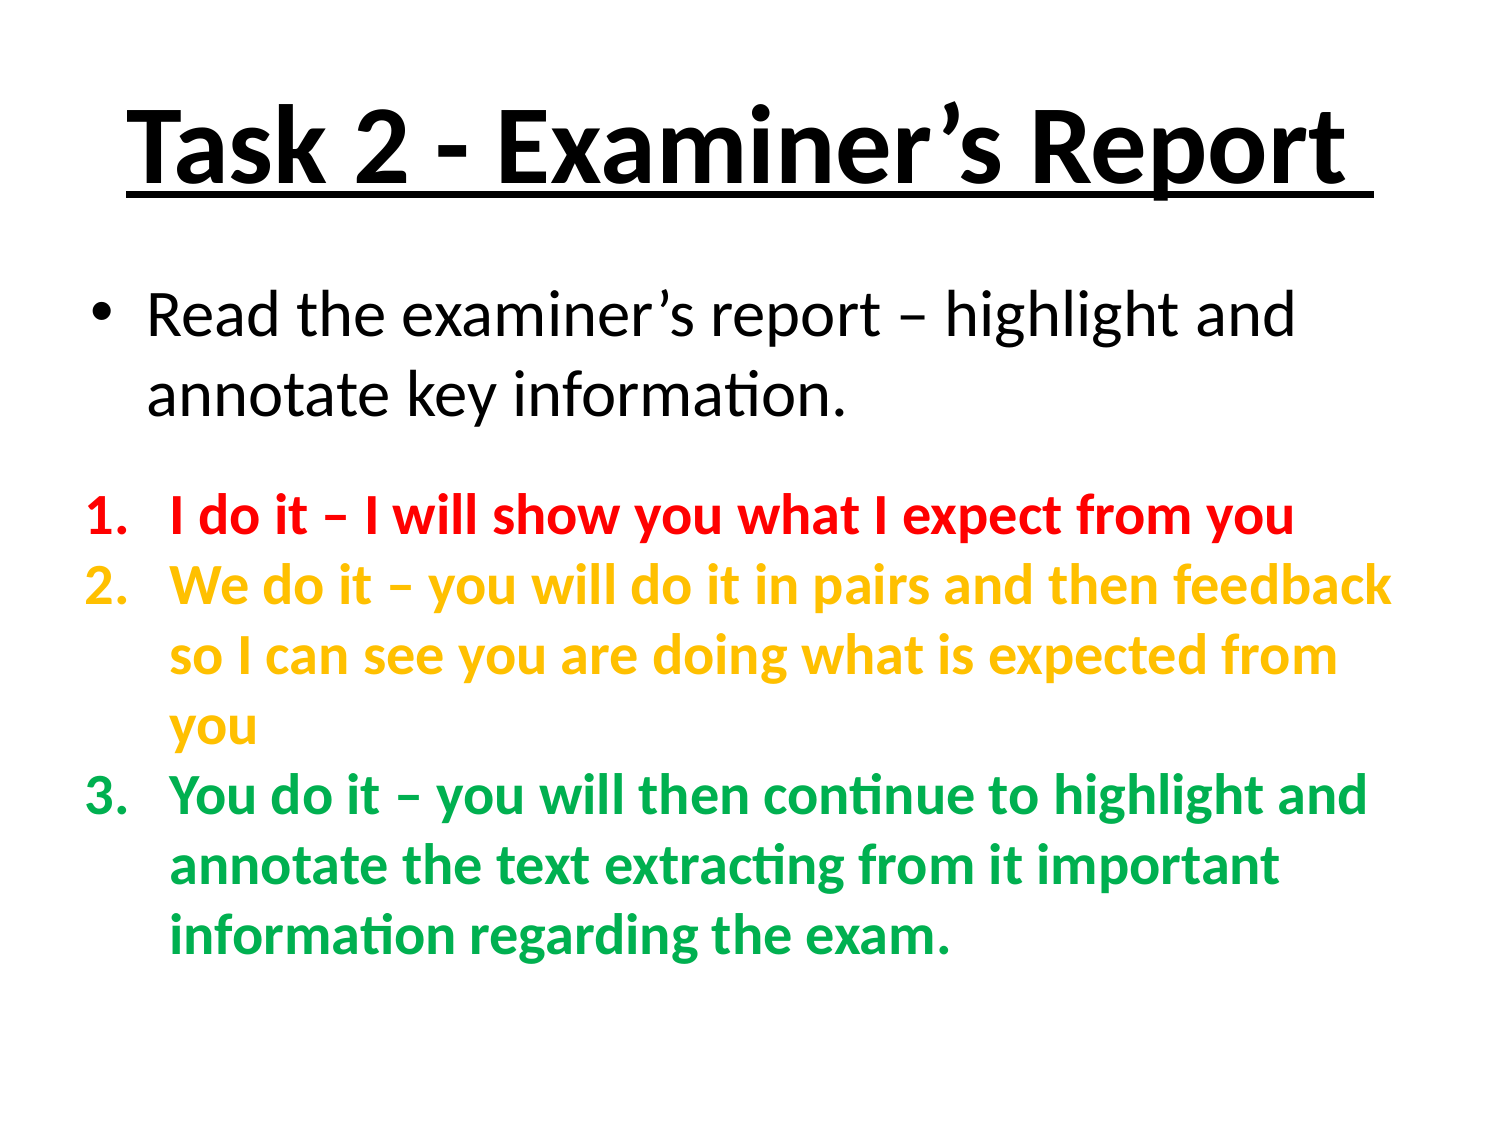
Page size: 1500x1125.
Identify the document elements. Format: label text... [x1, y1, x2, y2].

list Read the examiner’s report – highlight and annotate key information. [75, 262, 1425, 468]
text_box I do it – I will show you what I expect from you We do it – you will do it in pairs and then feedback so I can see you are doing what is expected from you You do it – you will then continue to highlight and annotate the text extracting from it important information regarding the exam. [70, 468, 1430, 974]
title Task 2 - Examiner’s Report [75, 45, 1425, 233]
